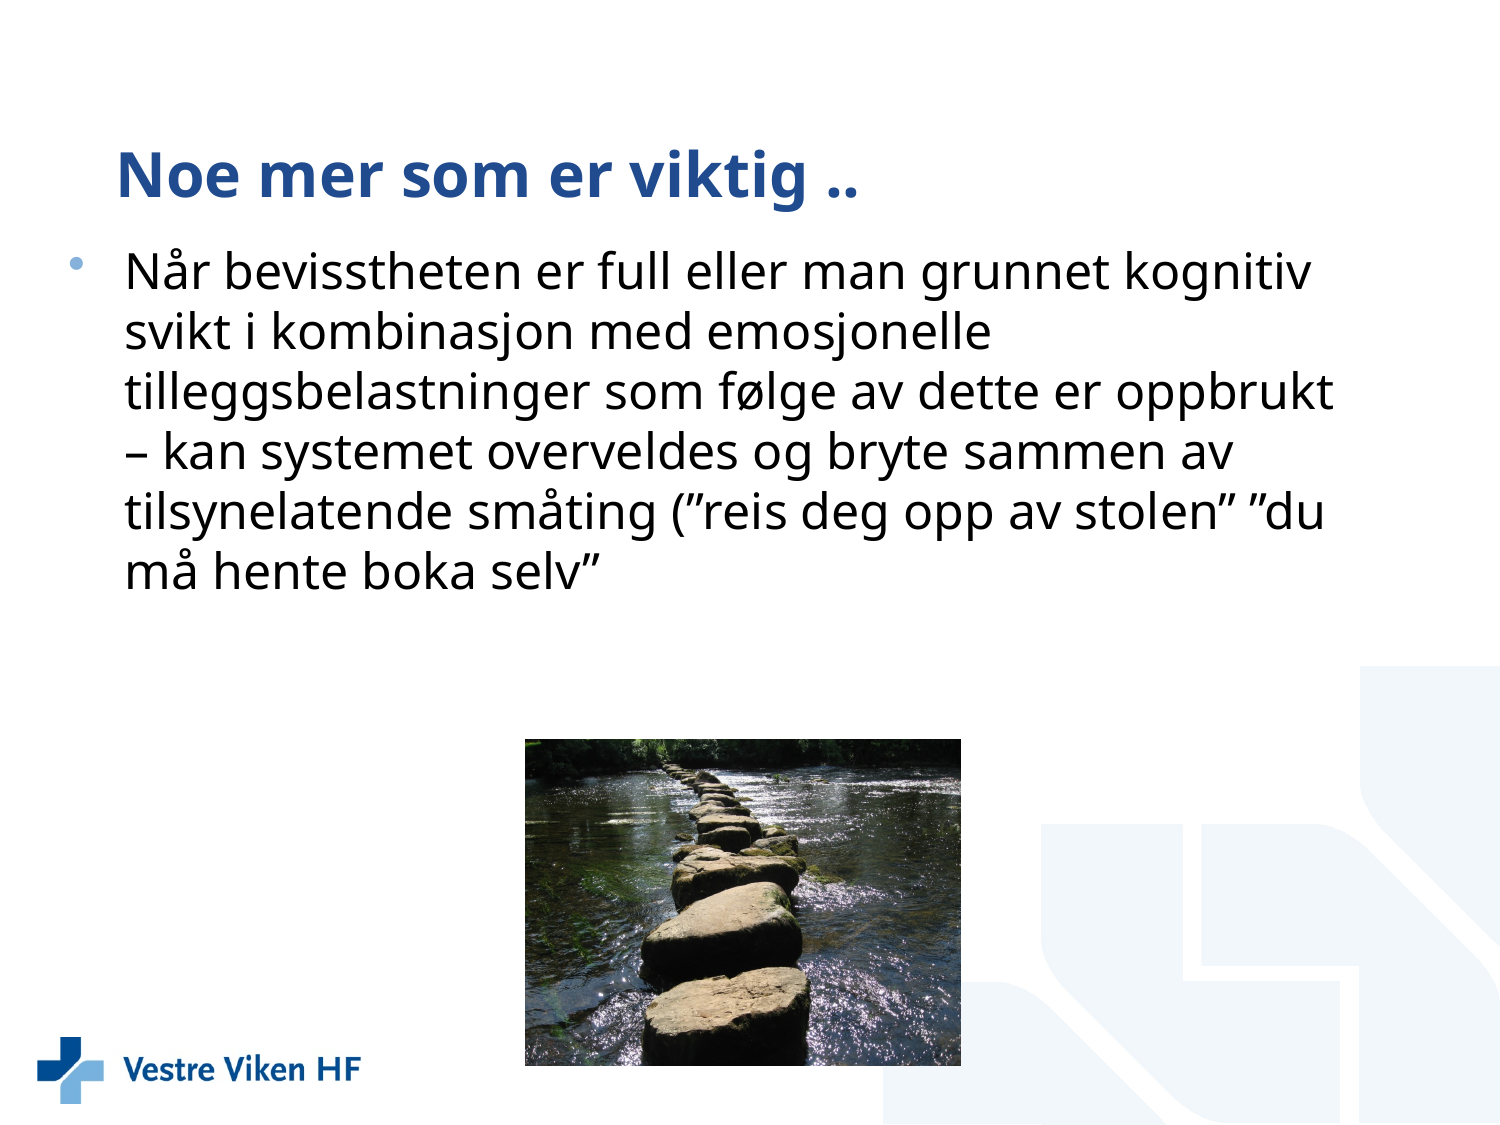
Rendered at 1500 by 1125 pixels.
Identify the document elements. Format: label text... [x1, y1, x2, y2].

list Når bevisstheten er full eller man grunnet kognitiv svikt i kombinasjon med emosjonelle tilleggsbelastninger som følge av dette er oppbrukt – kan systemet overveldes og bryte sammen av tilsynelatende småting (”reis deg opp av stolen” ”du må hente boka selv” [52, 231, 1366, 995]
picture [525, 666, 1500, 1125]
title Noe mer som er viktig .. [100, 42, 1414, 218]
picture [37, 1037, 361, 1104]
